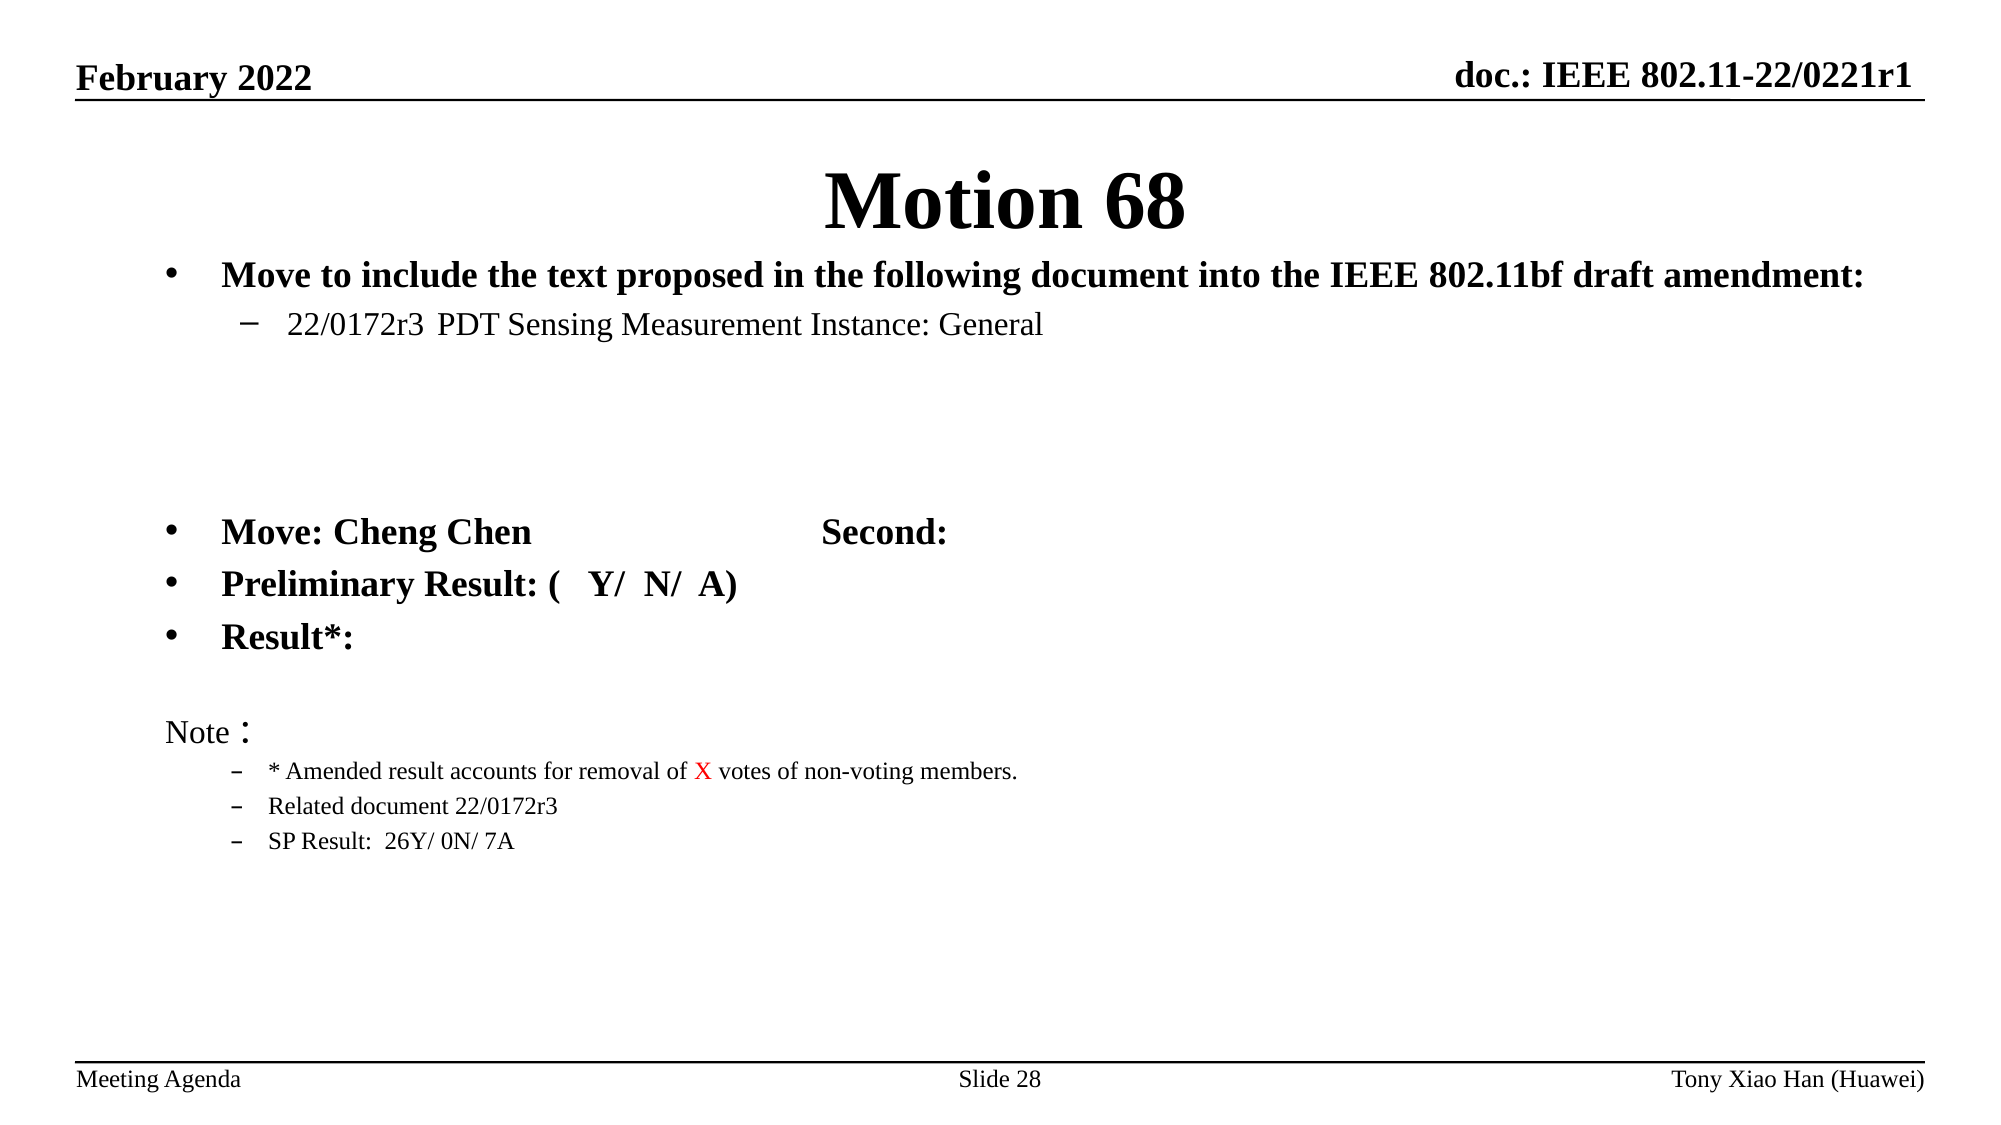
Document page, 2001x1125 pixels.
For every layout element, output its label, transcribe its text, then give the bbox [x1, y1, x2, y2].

text_box Move to include the text proposed in the following document into the IEEE 802.11bf draft amendment: 22/0172r3 PDT Sensing Measurement Instance: General Move: Cheng Chen Second: Preliminary Result: ( Y/ N/ A) Result*: Note： * Amended result accounts for removal of X votes of non-voting members. Related document 22/0172r3 SP Result: 26Y/ 0N/ 7A [150, 212, 1900, 900]
text_box Motion 68 [368, 137, 1644, 212]
